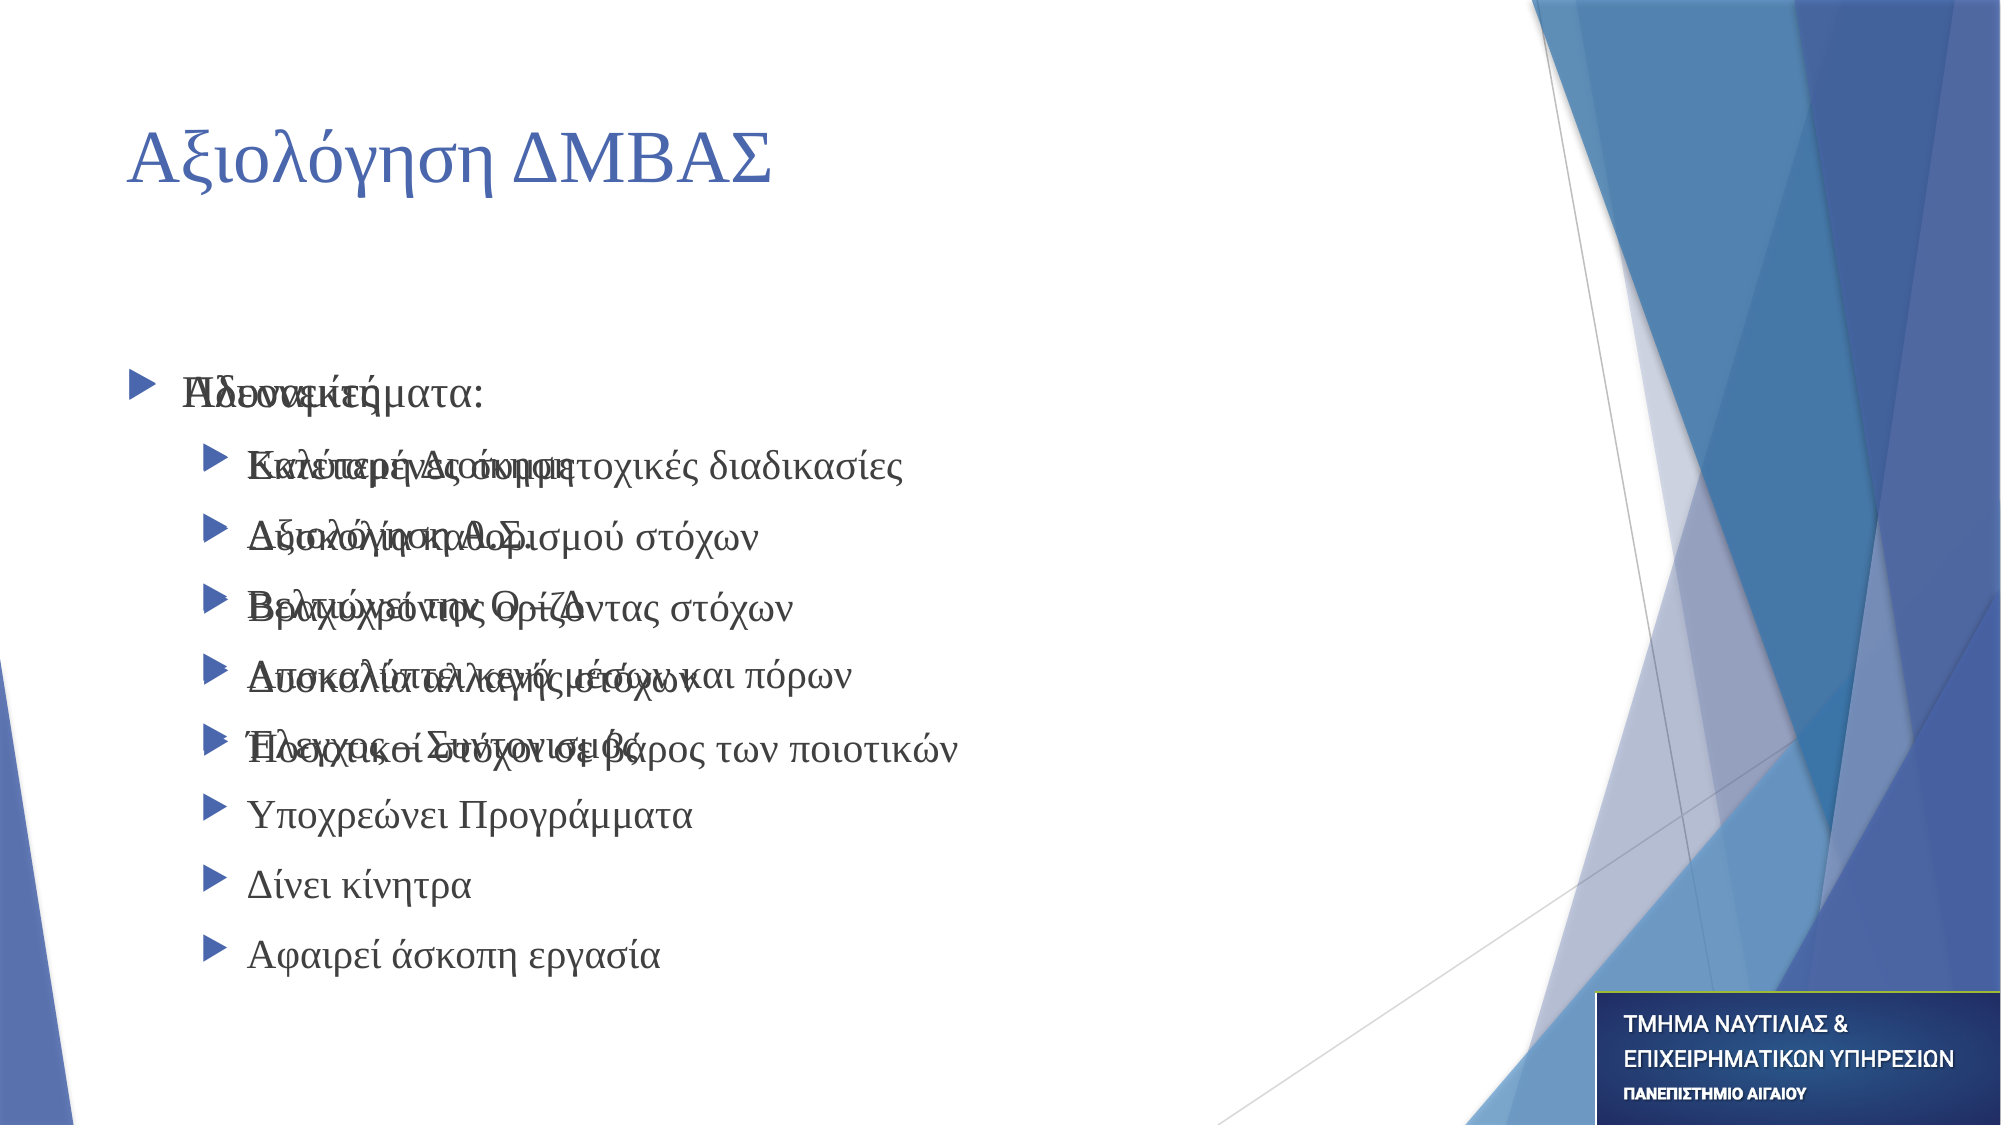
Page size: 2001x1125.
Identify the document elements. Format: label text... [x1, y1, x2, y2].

list Αδυναμίες Εκτεταμένες συμμετοχικές διαδικασίες Δυσκολία καθορισμού στόχων Βραχυχρόνιος ορίζοντας στόχων Δυσκολία αλλαγής στόχων Ποσοτικοί στόχοι σε βάρος των ποιοτικών [111, 354, 1522, 992]
title Αξιολόγηση ΔΜΒΑΣ [111, 99, 1522, 317]
picture [1595, 991, 2000, 1125]
